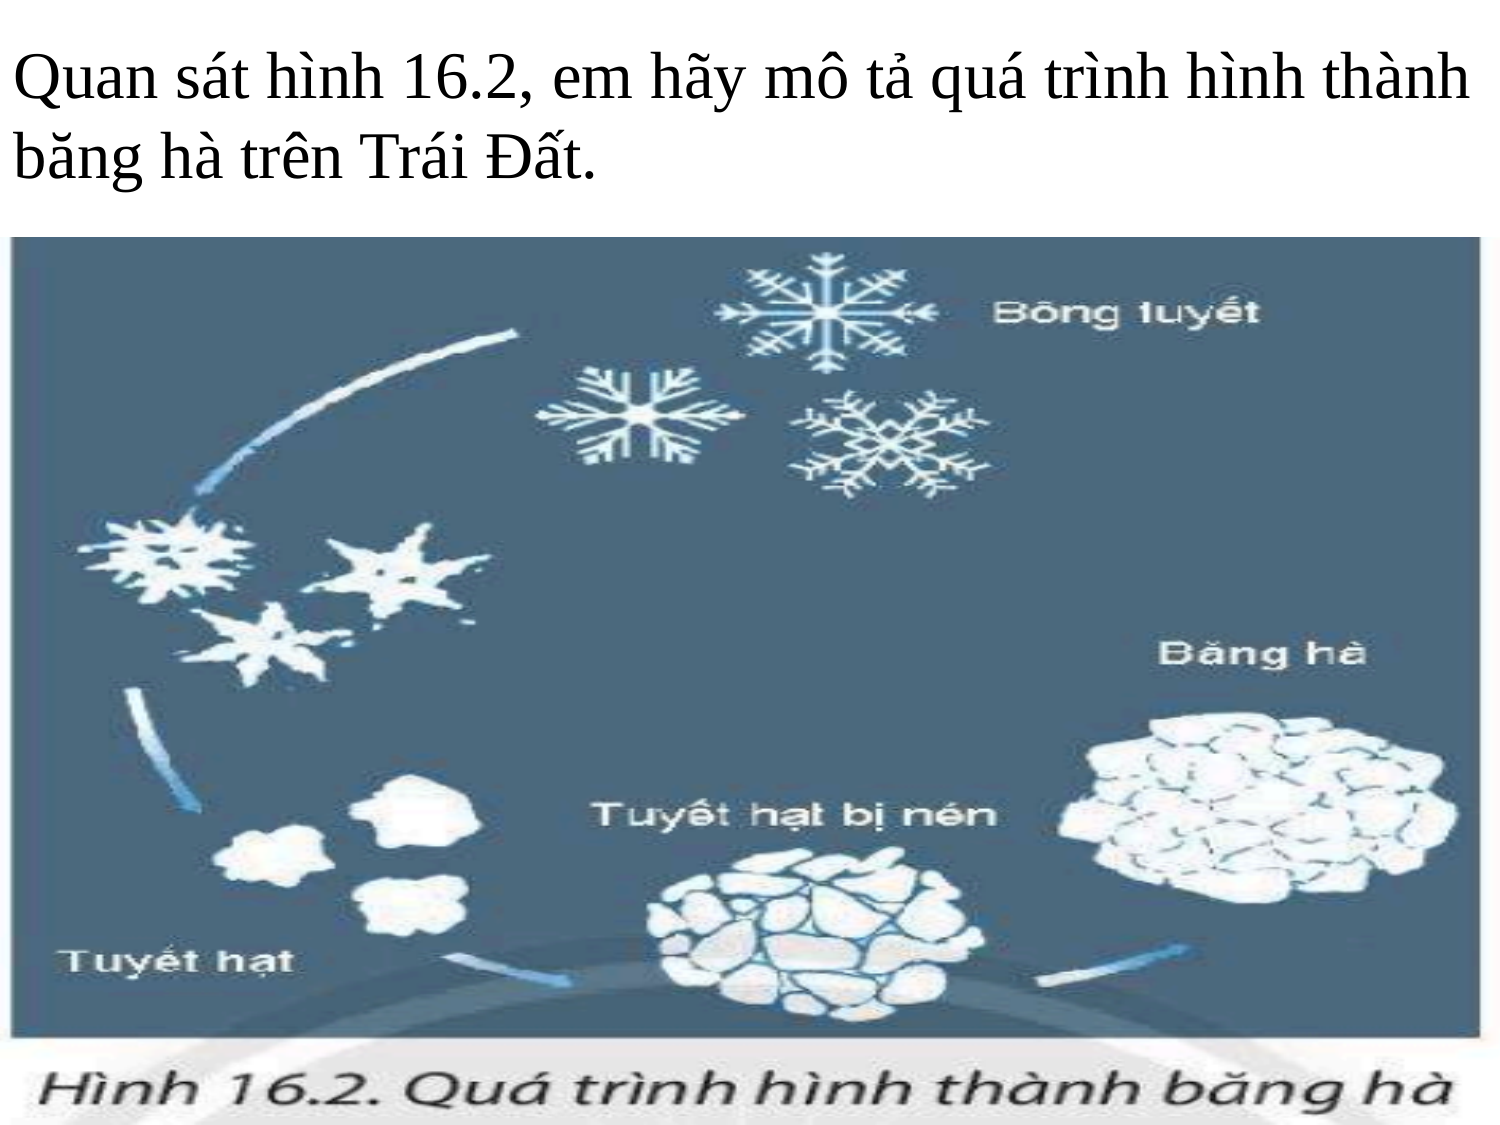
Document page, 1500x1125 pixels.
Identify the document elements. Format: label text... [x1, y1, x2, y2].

text_box Quan sát hình 16.2, em hãy mô tả quá trình hình thành băng hà trên Trái Đất. [0, 24, 1499, 200]
picture [0, 237, 1500, 1125]
